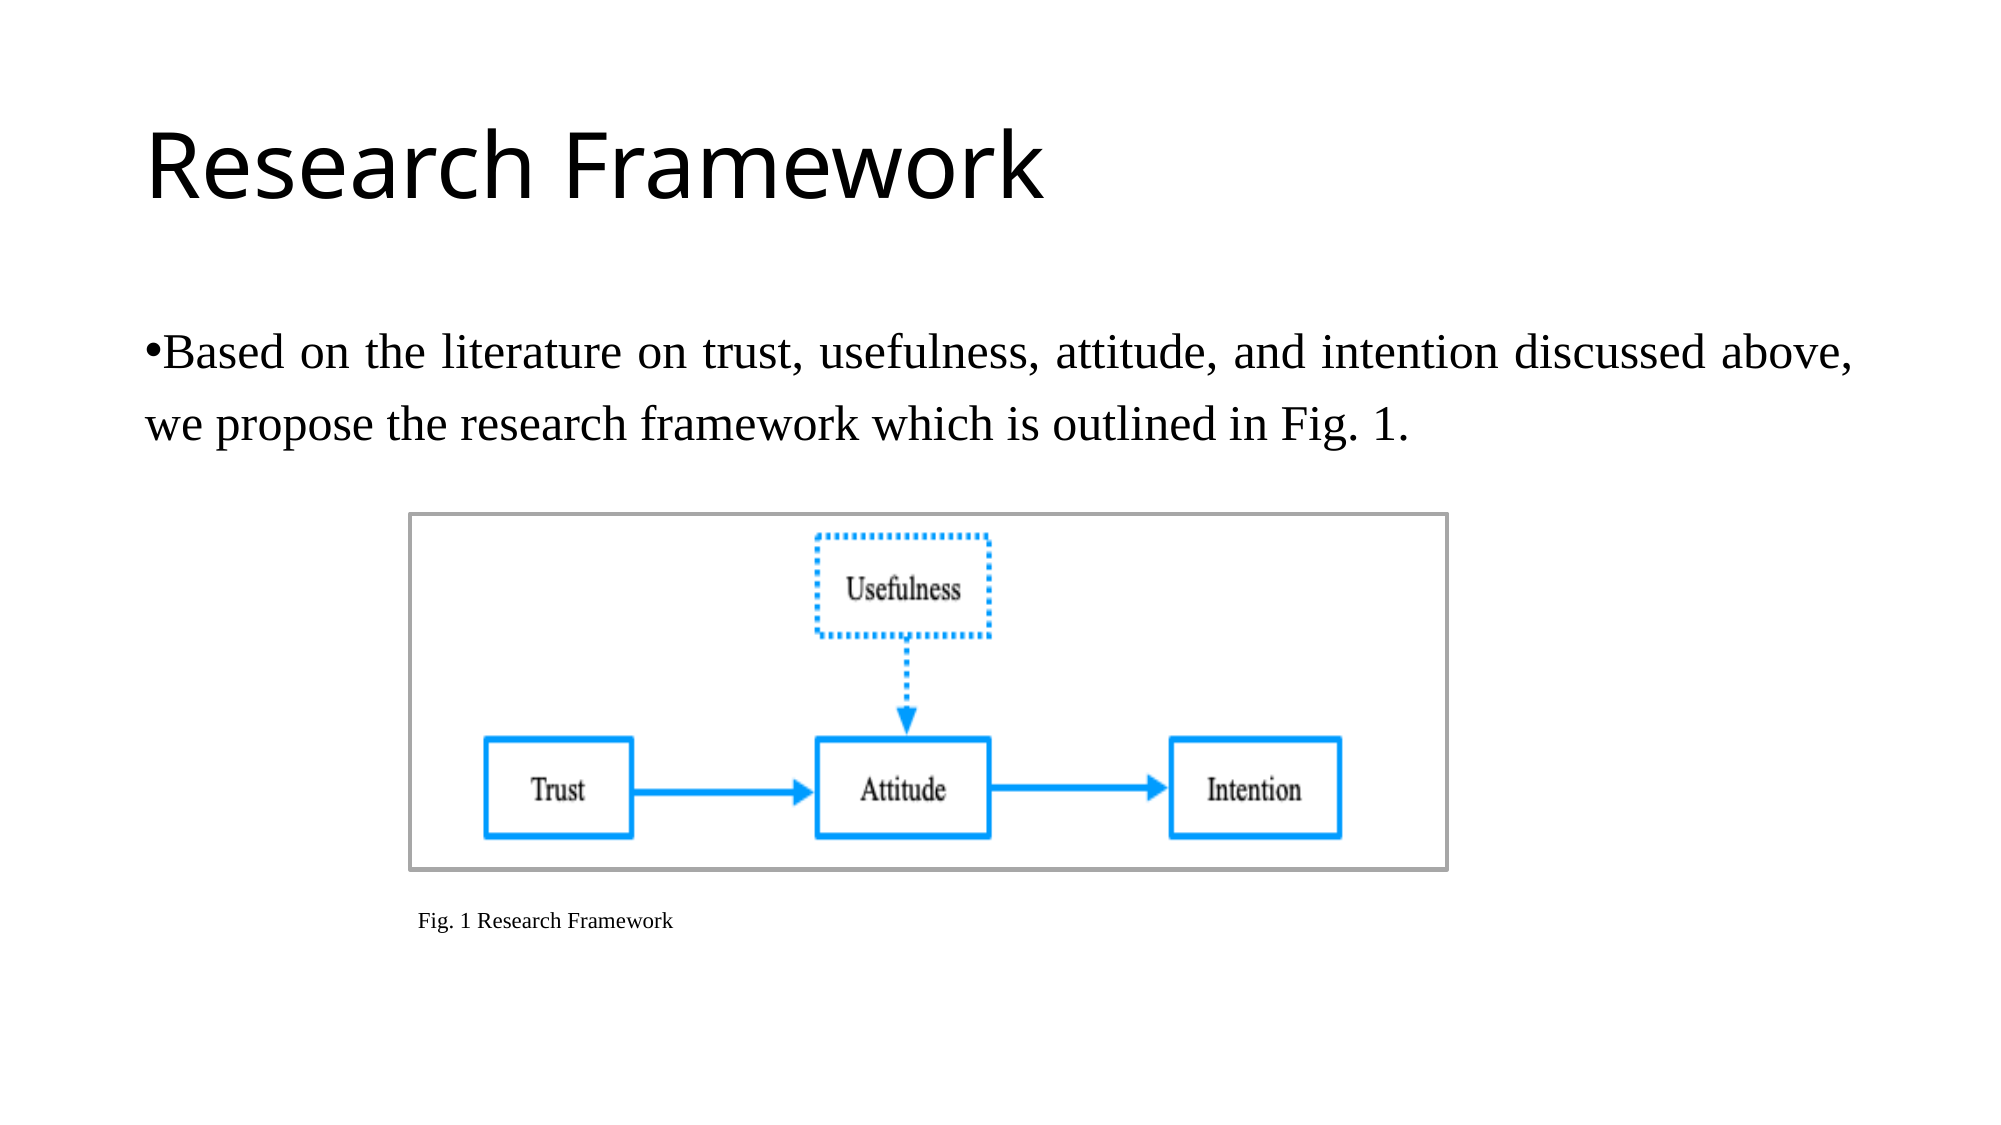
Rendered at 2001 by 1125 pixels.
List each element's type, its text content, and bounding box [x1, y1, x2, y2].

list Based on the literature on trust, usefulness, attitude, and intention discussed above, we propose the research framework which is outlined in Fig. 1. [136, 298, 1863, 1014]
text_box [409, 515, 1448, 938]
title Research Framework [136, 59, 1863, 278]
